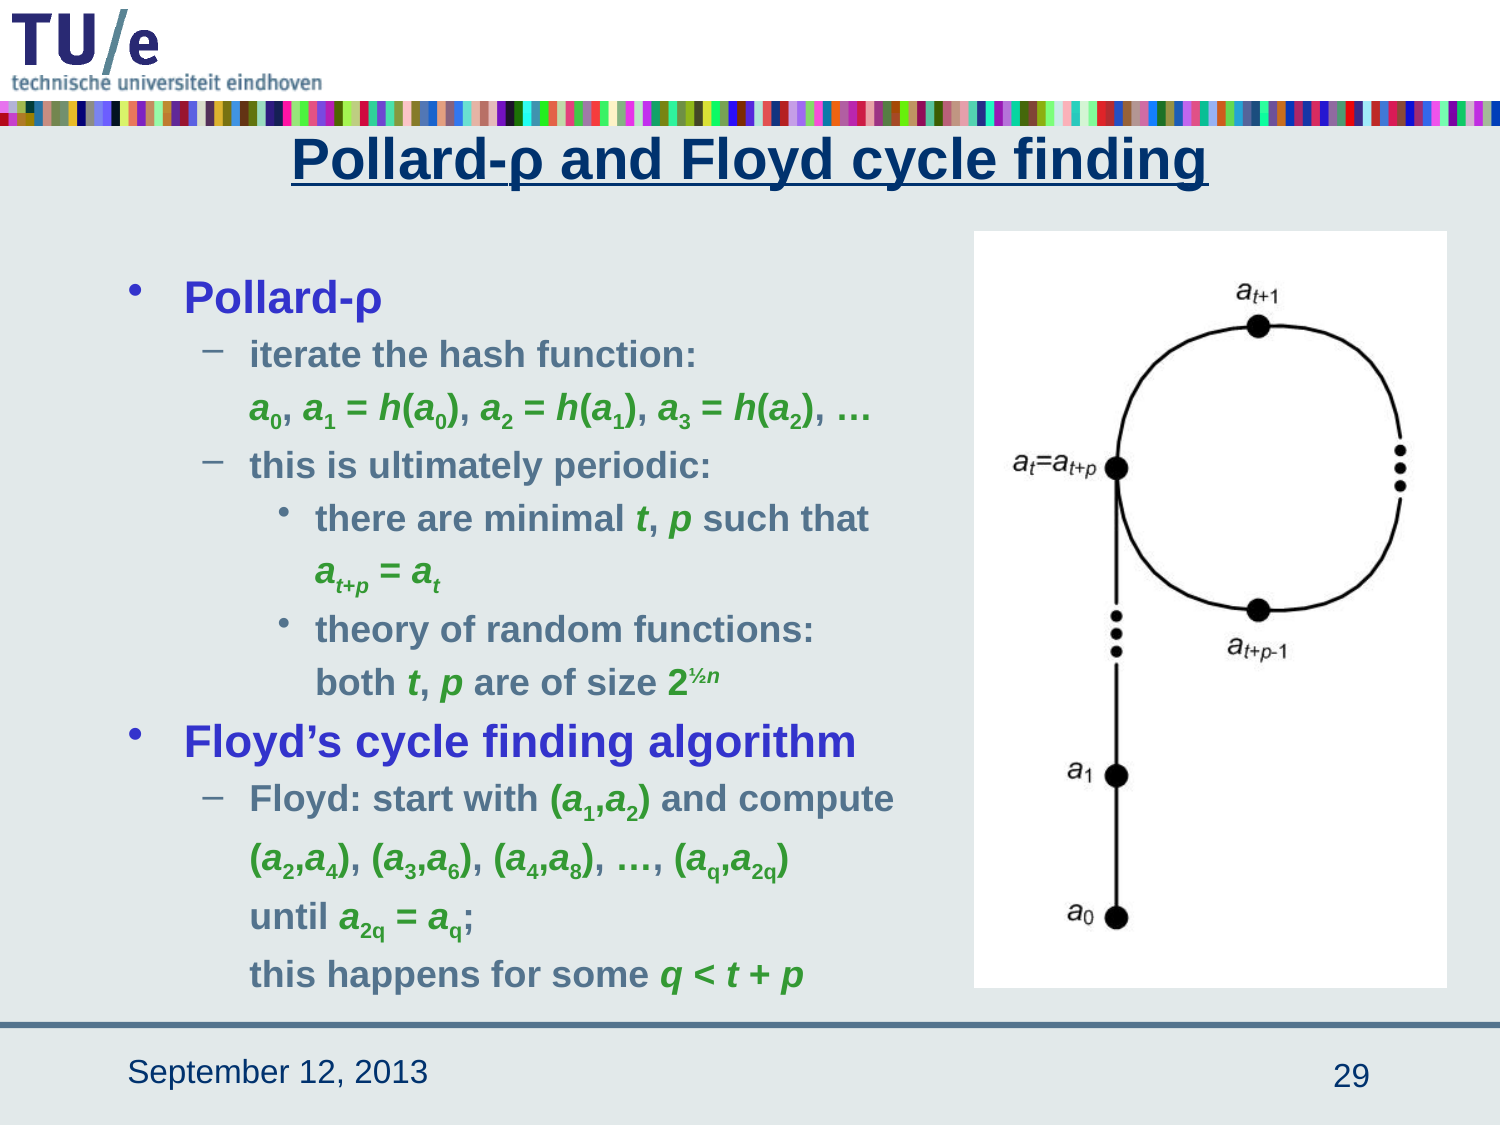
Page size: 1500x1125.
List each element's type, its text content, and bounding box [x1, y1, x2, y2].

picture [974, 231, 1448, 989]
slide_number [111, 1042, 467, 1118]
picture [0, 8, 227, 100]
picture [0, 101, 227, 126]
list Pollard-ρ iterate the hash function: a0, a1 = h(a0), a2 = h(a1), a3 = h(a2), … this is ultimately periodic: there are minimal t, p such that at+p = at theory of random functions: both t, p are of size 2½n Floyd’s cycle finding algorithm Floyd: start with (a1,a2) and compute (a2,a4), (a3,a6), (a4,a8), …, (aq,a2q) until a2q = aq; this happens for some q < t + p [112, 260, 963, 1011]
title Pollard-ρ and Floyd cycle finding [227, 62, 1273, 251]
slide_number 28 [1245, 1046, 1386, 1110]
picture [1273, 101, 1500, 126]
